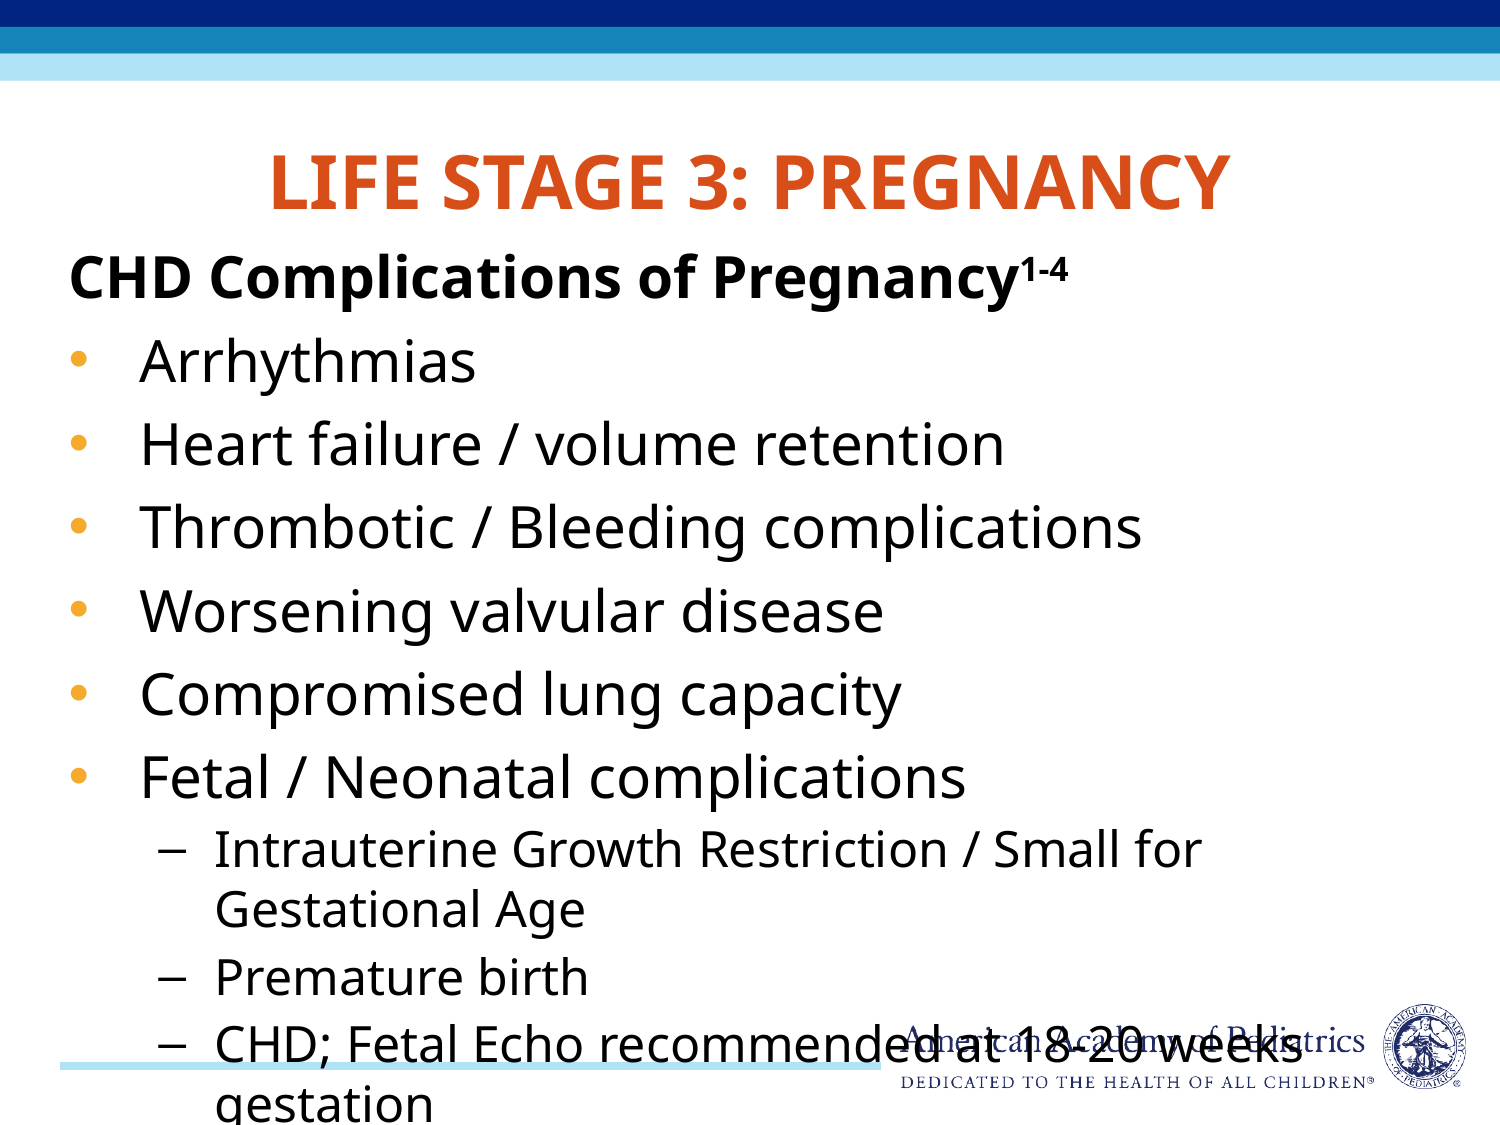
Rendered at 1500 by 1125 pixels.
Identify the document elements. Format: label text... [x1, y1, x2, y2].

list CHD Complications of Pregnancy1-4 Arrhythmias Heart failure / volume retention Thrombotic / Bleeding complications Worsening valvular disease Compromised lung capacity Fetal / Neonatal complications Intrauterine Growth Restriction / Small for Gestational Age Premature birth CHD; Fetal Echo recommended at 18-20 weeks gestation [49, 232, 1400, 1011]
picture [900, 1004, 1466, 1089]
title Life Stage 3: Pregnancy [75, 78, 1425, 282]
